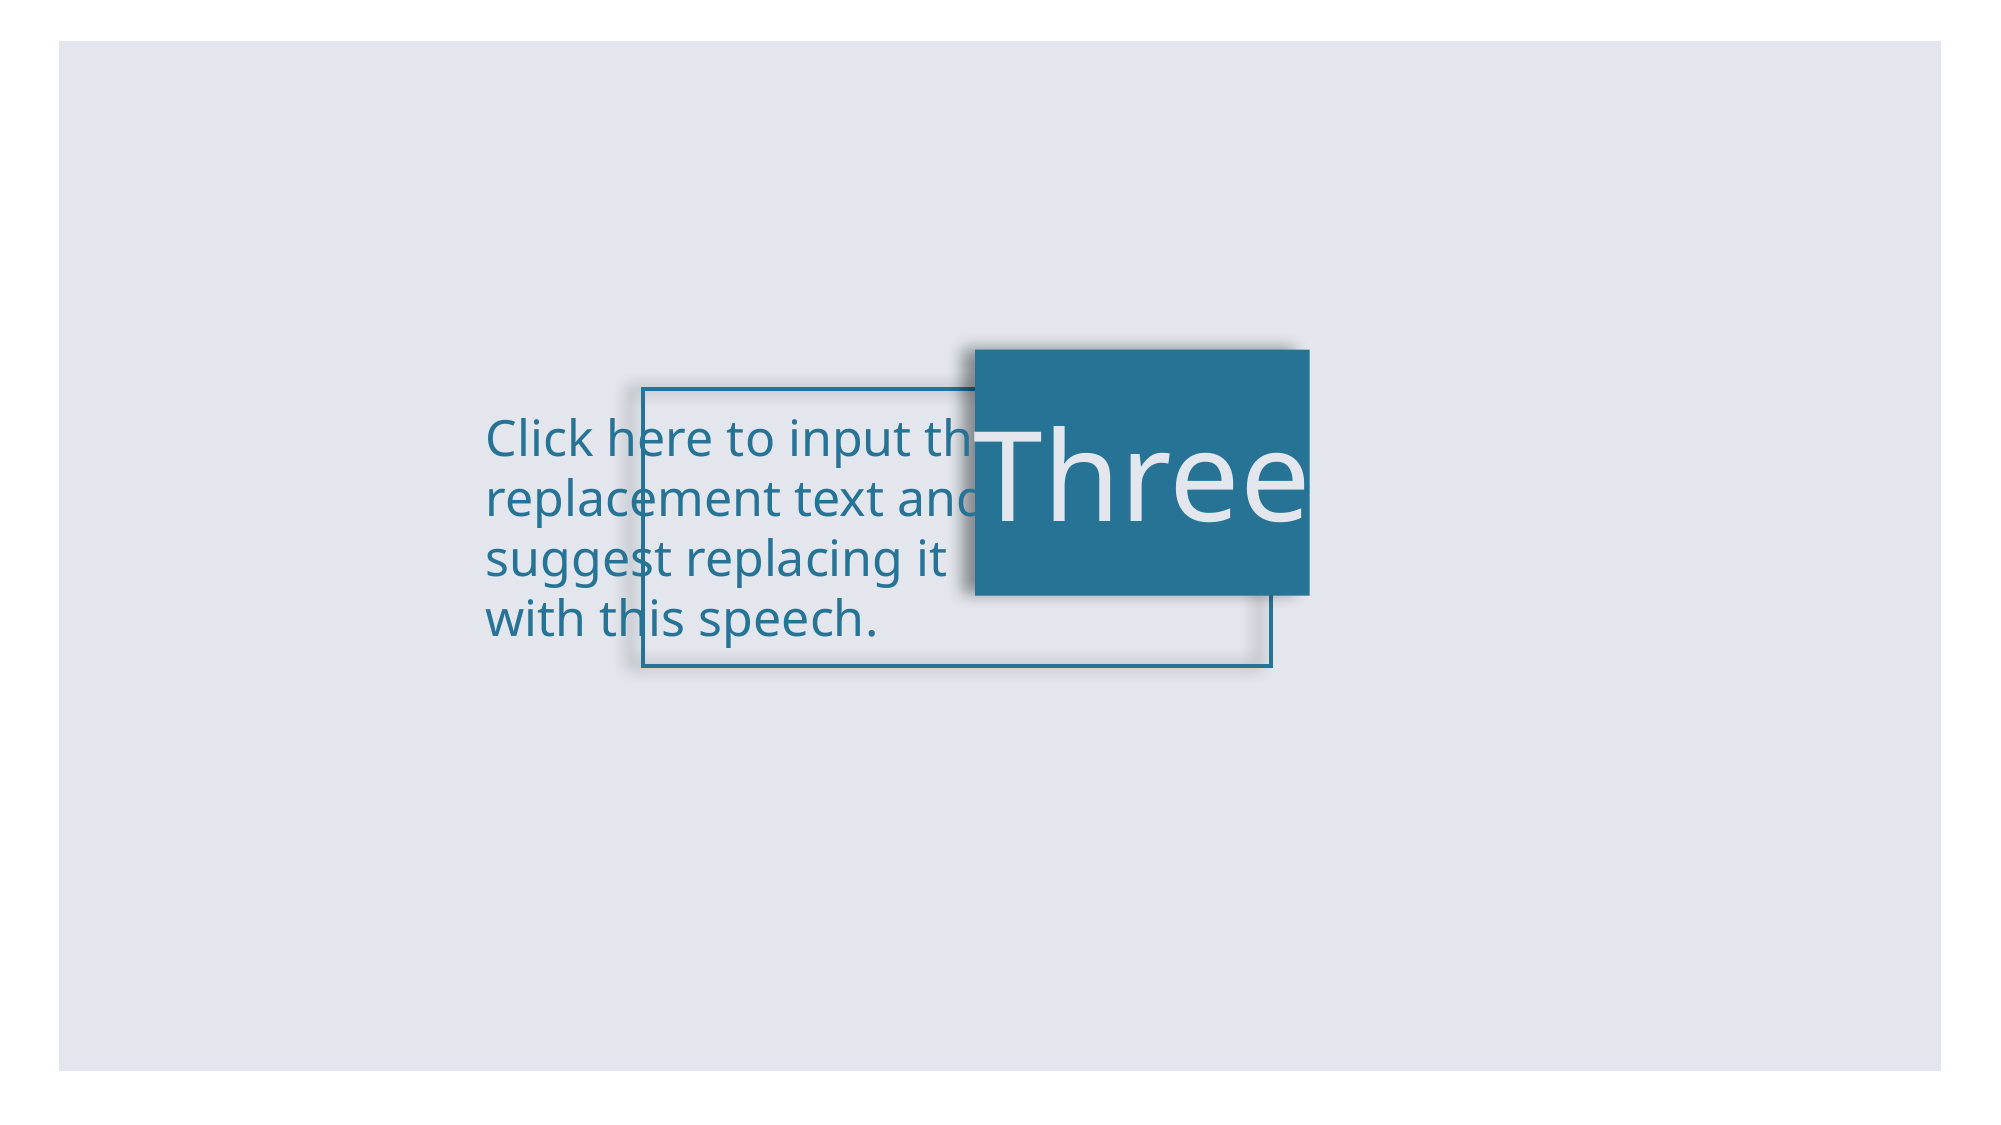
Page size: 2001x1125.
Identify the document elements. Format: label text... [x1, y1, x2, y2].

text_box [642, 607, 1272, 667]
text_box [1042, 554, 1311, 597]
text_box [974, 349, 1311, 389]
text_box [58, 40, 1942, 1072]
text_box Click here to input the replacement text and suggest replacing it with this speech. [470, 399, 1042, 654]
text_box Three [959, 389, 1326, 554]
text_box [642, 388, 950, 399]
